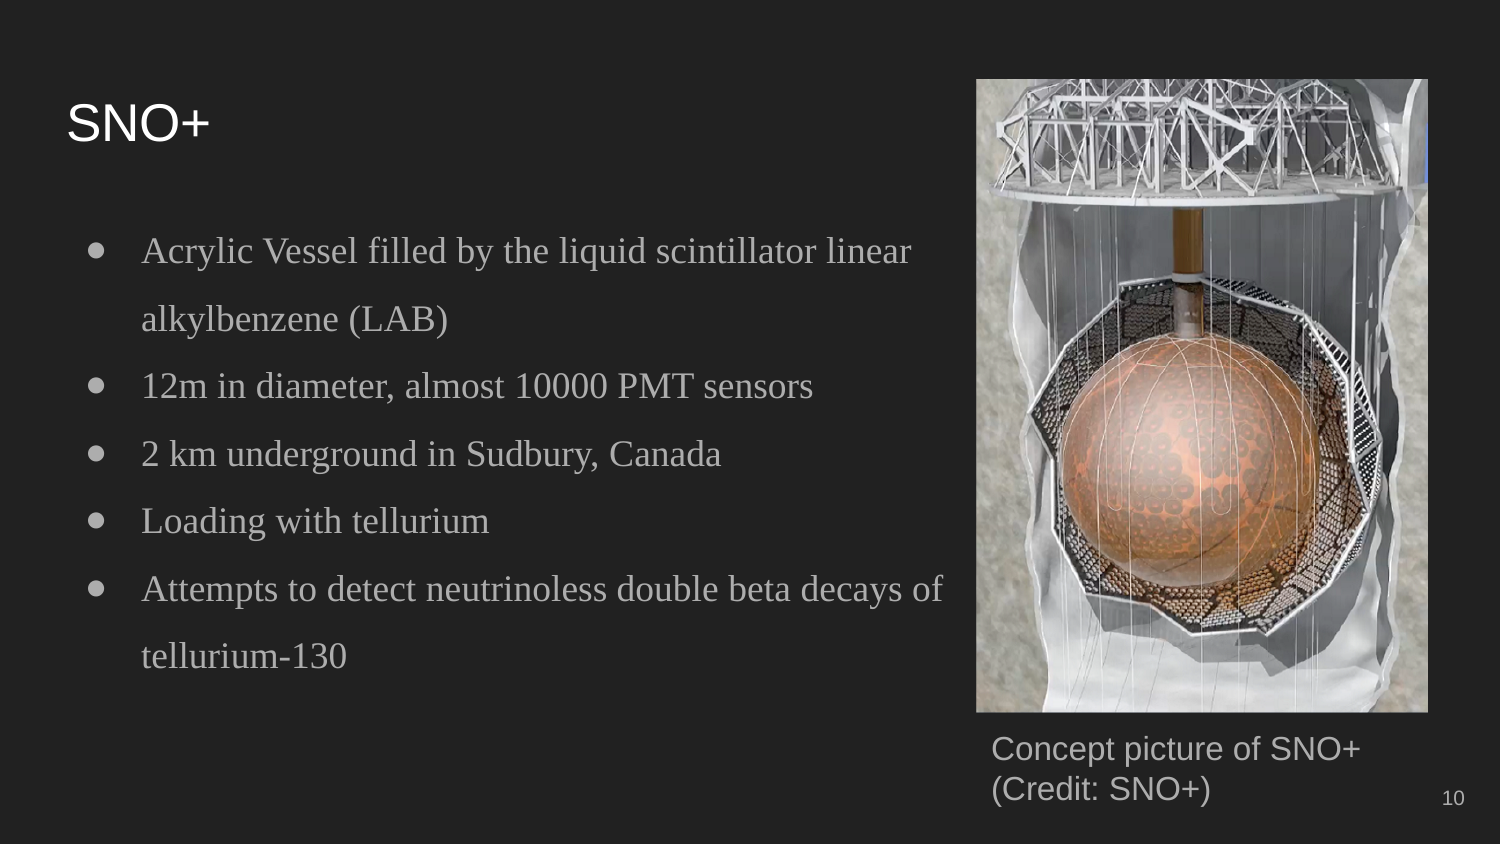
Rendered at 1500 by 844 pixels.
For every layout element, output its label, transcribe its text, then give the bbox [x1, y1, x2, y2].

picture [975, 79, 1429, 713]
title SNO+ [51, 72, 1449, 167]
text_box Concept picture of SNO+ (Credit: SNO+) [976, 721, 1428, 820]
list Acrylic Vessel filled by the liquid scintillator linear alkylbenzene (LAB) 12m in diameter, almost 10000 PMT sensors 2 km underground in Sudbury, Canada Loading with tellurium Attempts to detect neutrinoless double beta decays of tellurium-130 [51, 189, 964, 739]
slide_number 10 [1389, 764, 1480, 830]
